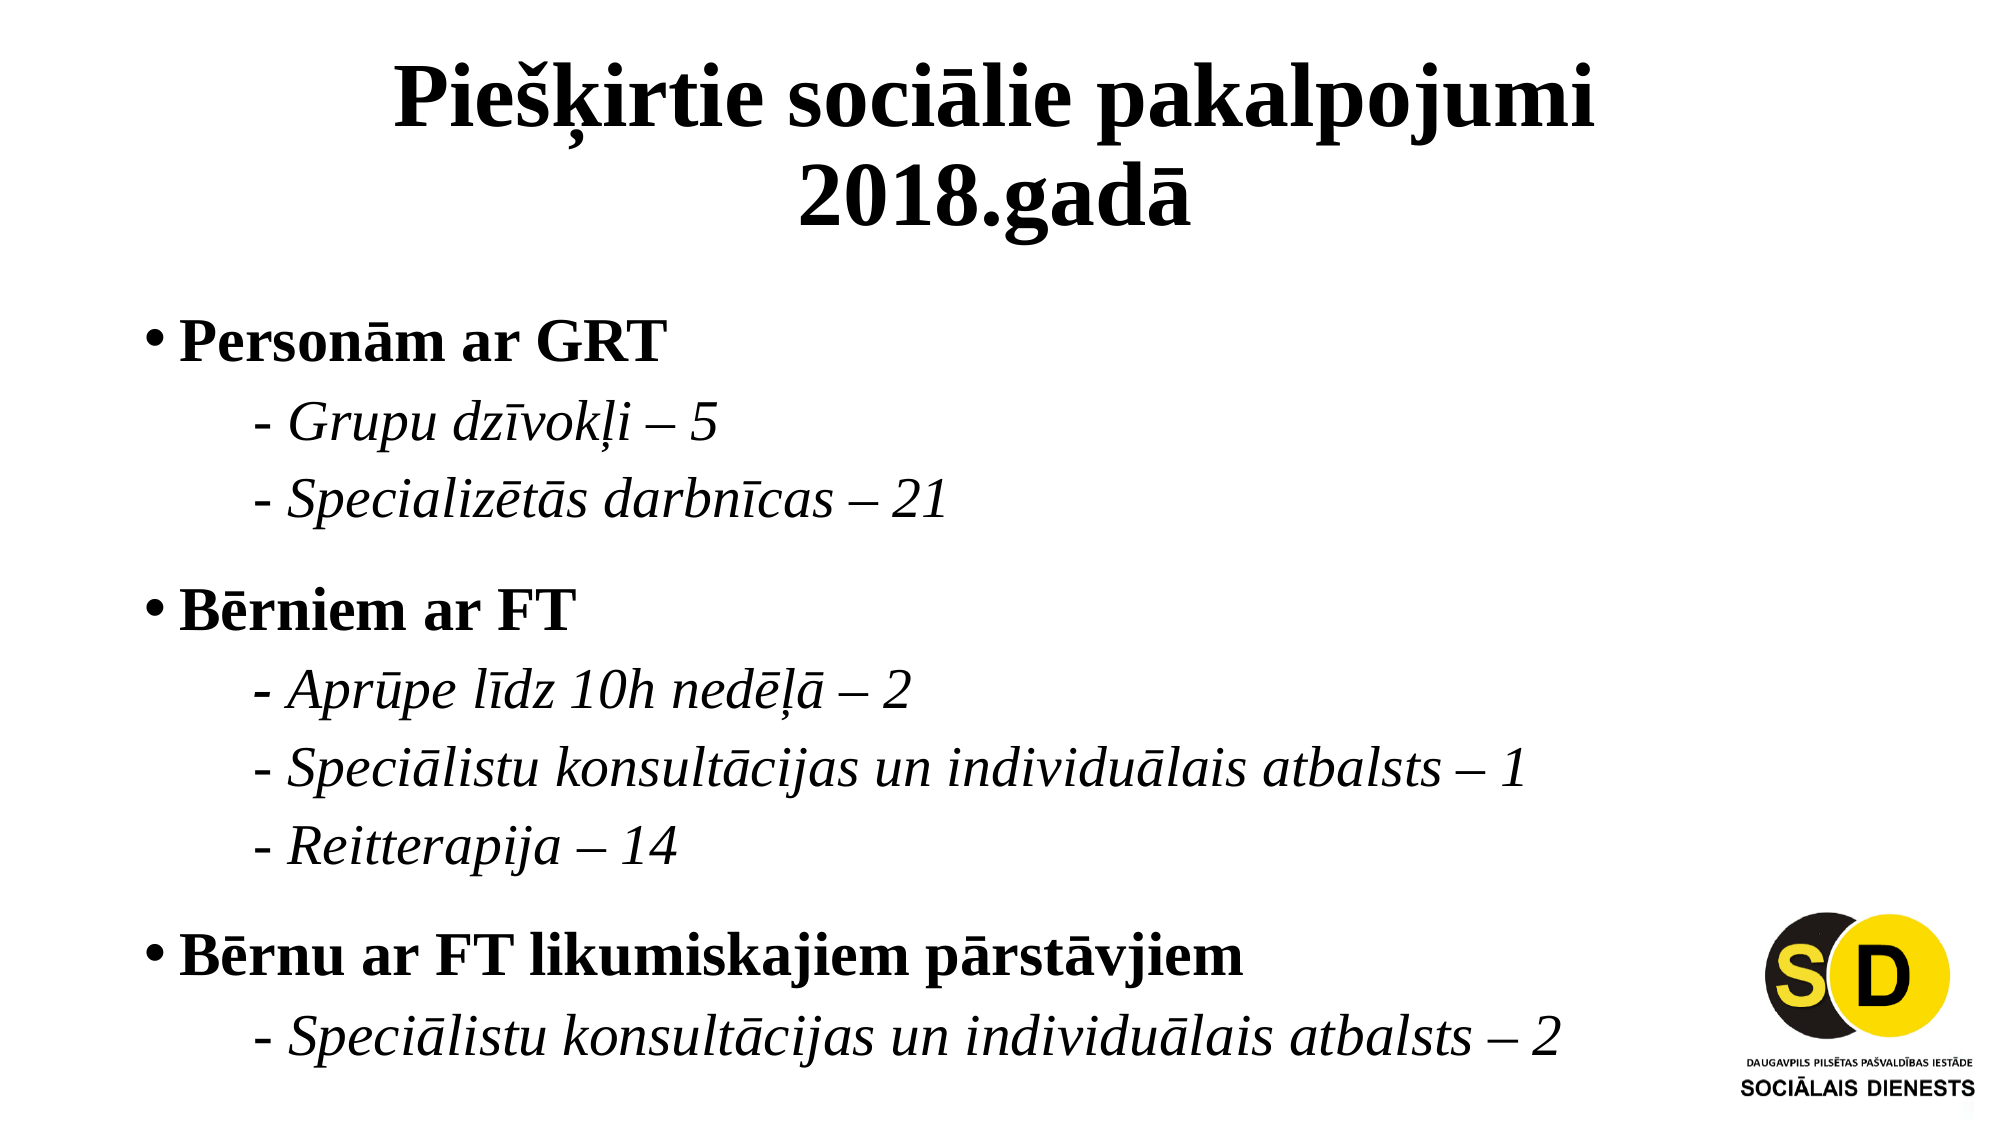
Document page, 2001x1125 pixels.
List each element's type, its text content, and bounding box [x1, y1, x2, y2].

title Piešķirtie sociālie pakalpojumi 2018.gadā [360, 27, 1631, 266]
list Personām ar GRT - Grupu dzīvokļi – 5 - Specializētās darbnīcas – 21 Bērniem ar FT - Aprūpe līdz 10h nedēļā – 2 - Speciālistu konsultācijas un individuālais atbalsts – 1 - Reitterapija – 14 Bērnu ar FT likumiskajiem pārstāvjiem - Speciālistu konsultācijas un individuālais atbalsts – 2 [129, 299, 1796, 1083]
picture [1714, 884, 2000, 1125]
